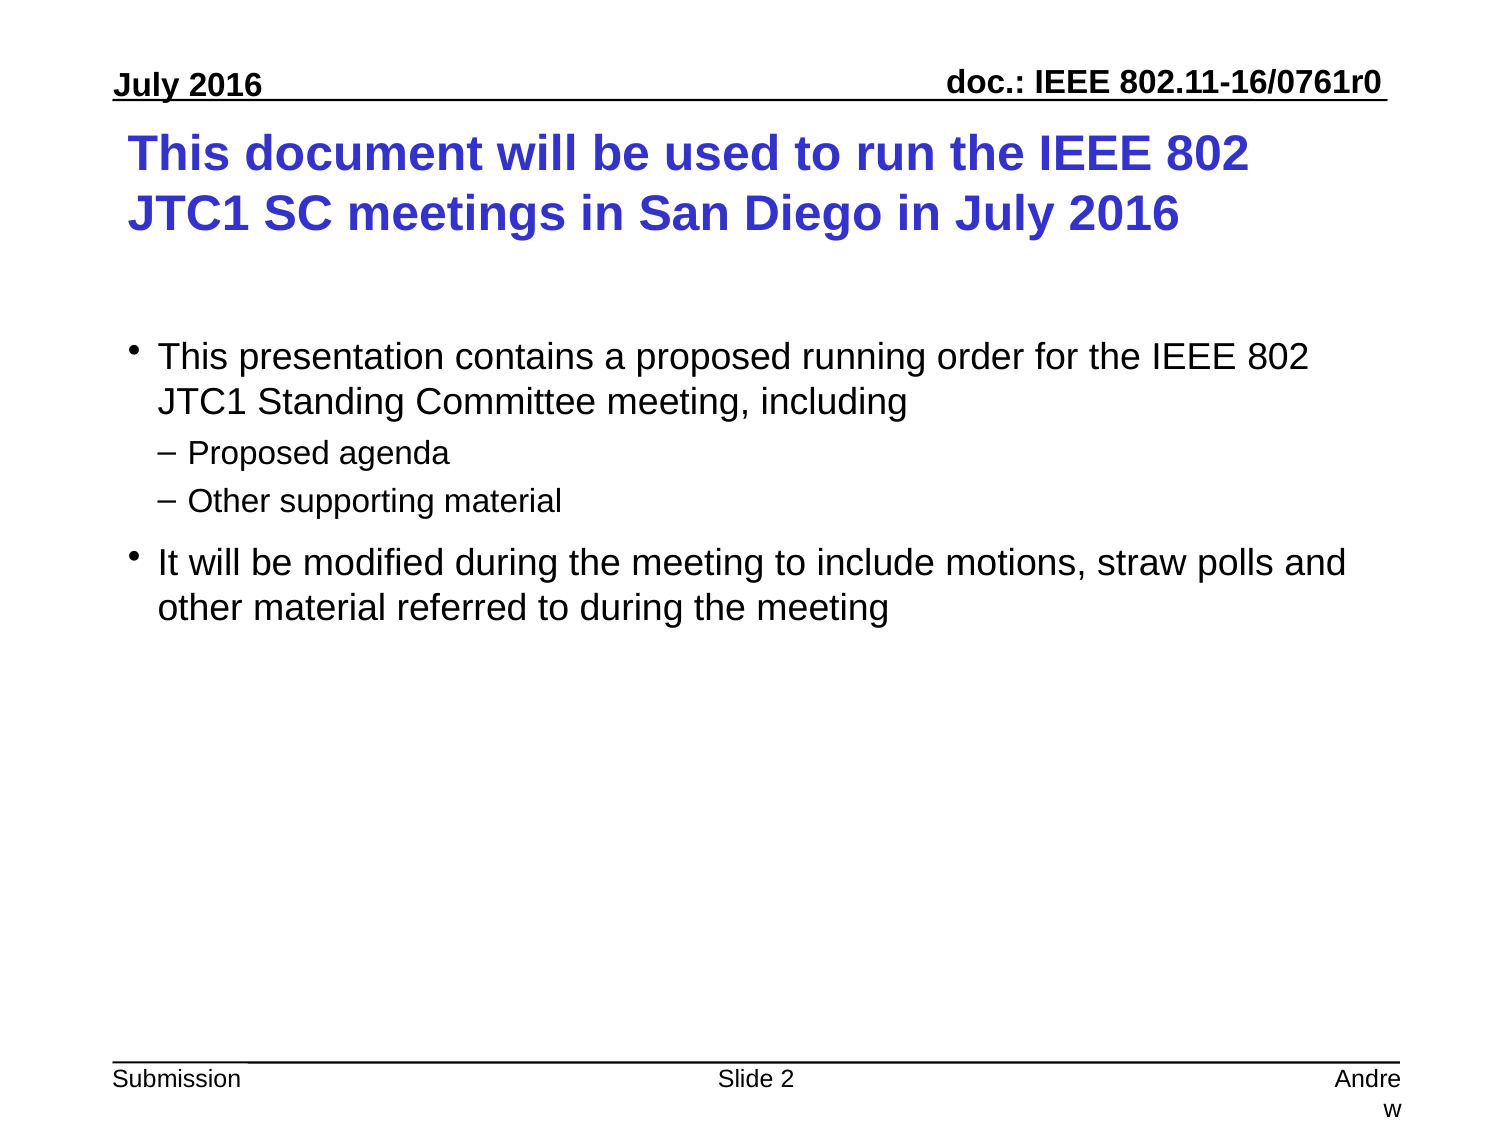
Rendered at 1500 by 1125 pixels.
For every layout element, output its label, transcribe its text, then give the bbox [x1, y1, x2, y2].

title This document will be used to run the IEEE 802 JTC1 SC meetings in San Diego in July 2016 [112, 112, 1388, 288]
footer Andrew Myles, Cisco [1320, 1061, 1402, 1093]
slide_number Slide 2 [709, 1061, 803, 1093]
list This presentation contains a proposed running order for the IEEE 802 JTC1 Standing Committee meeting, including Proposed agenda Other supporting material It will be modified during the meeting to include motions, straw polls and other material referred to during the meeting [112, 324, 1388, 1000]
